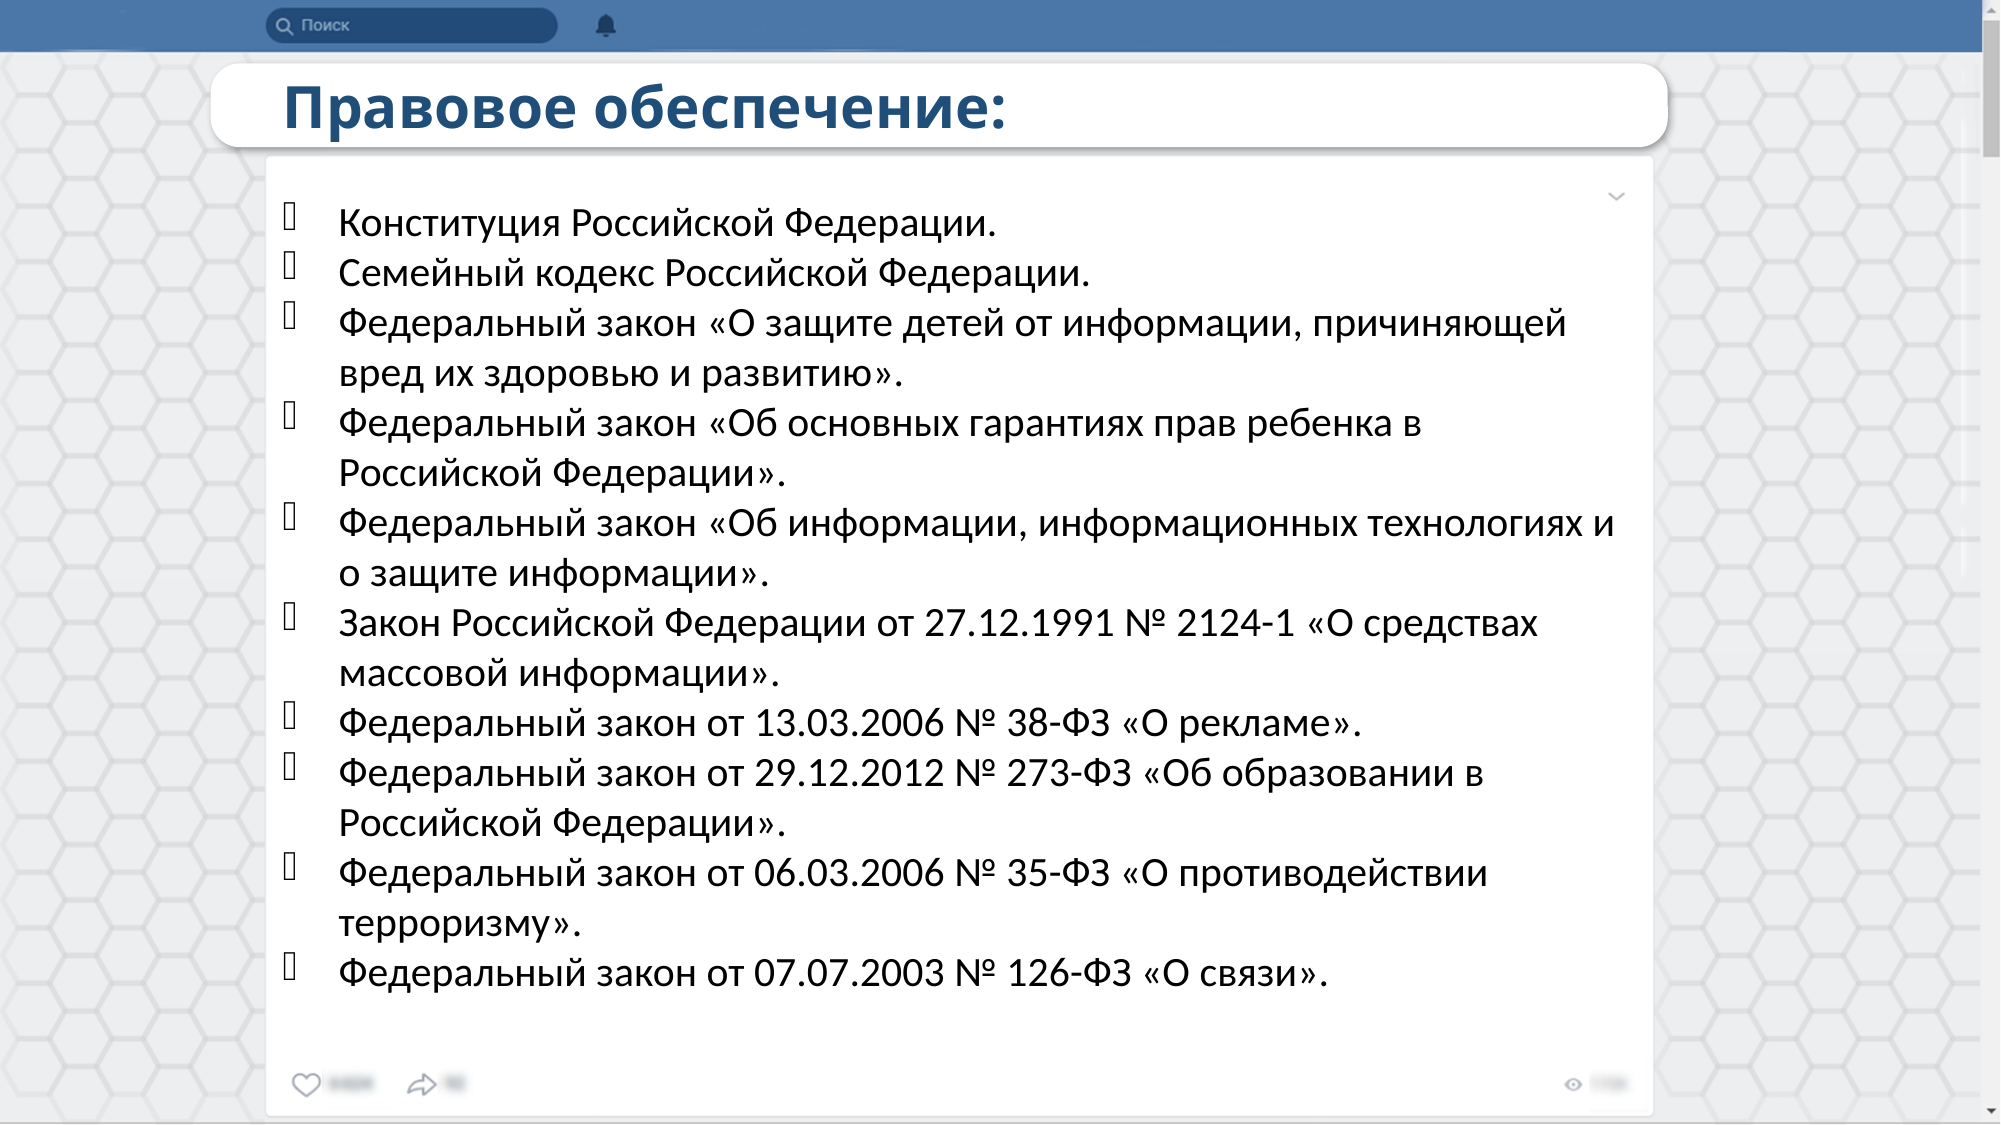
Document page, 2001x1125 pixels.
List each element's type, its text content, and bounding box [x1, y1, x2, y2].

title Правовое обеспечение: [267, 75, 1636, 134]
text_box Конституция Российской Федерации. Семейный кодекс Российской Федерации. Федеральный закон «О защите детей от информации, причиняющей вред их здоровью и развитию». Федеральный закон «Об основных гарантиях прав ребенка в Российской Федерации». Федеральный закон «Об информации, информационных технологиях и о защите информации». Закон Российской Федерации от 27.12.1991 № 2124-1 «О средствах массовой информации». Федеральный закон от 13.03.2006 № 38-ФЗ «О рекламе». Федеральный закон от 29.12.2012 № 273-ФЗ «Об образовании в Российской Федерации». Федеральный закон от 06.03.2006 № 35-ФЗ «О противодействии терроризму». Федеральный закон от 07.07.2003 № 126-ФЗ «О связи». [267, 187, 1636, 1003]
text_box [265, 62, 1653, 149]
picture [0, 0, 2001, 1125]
